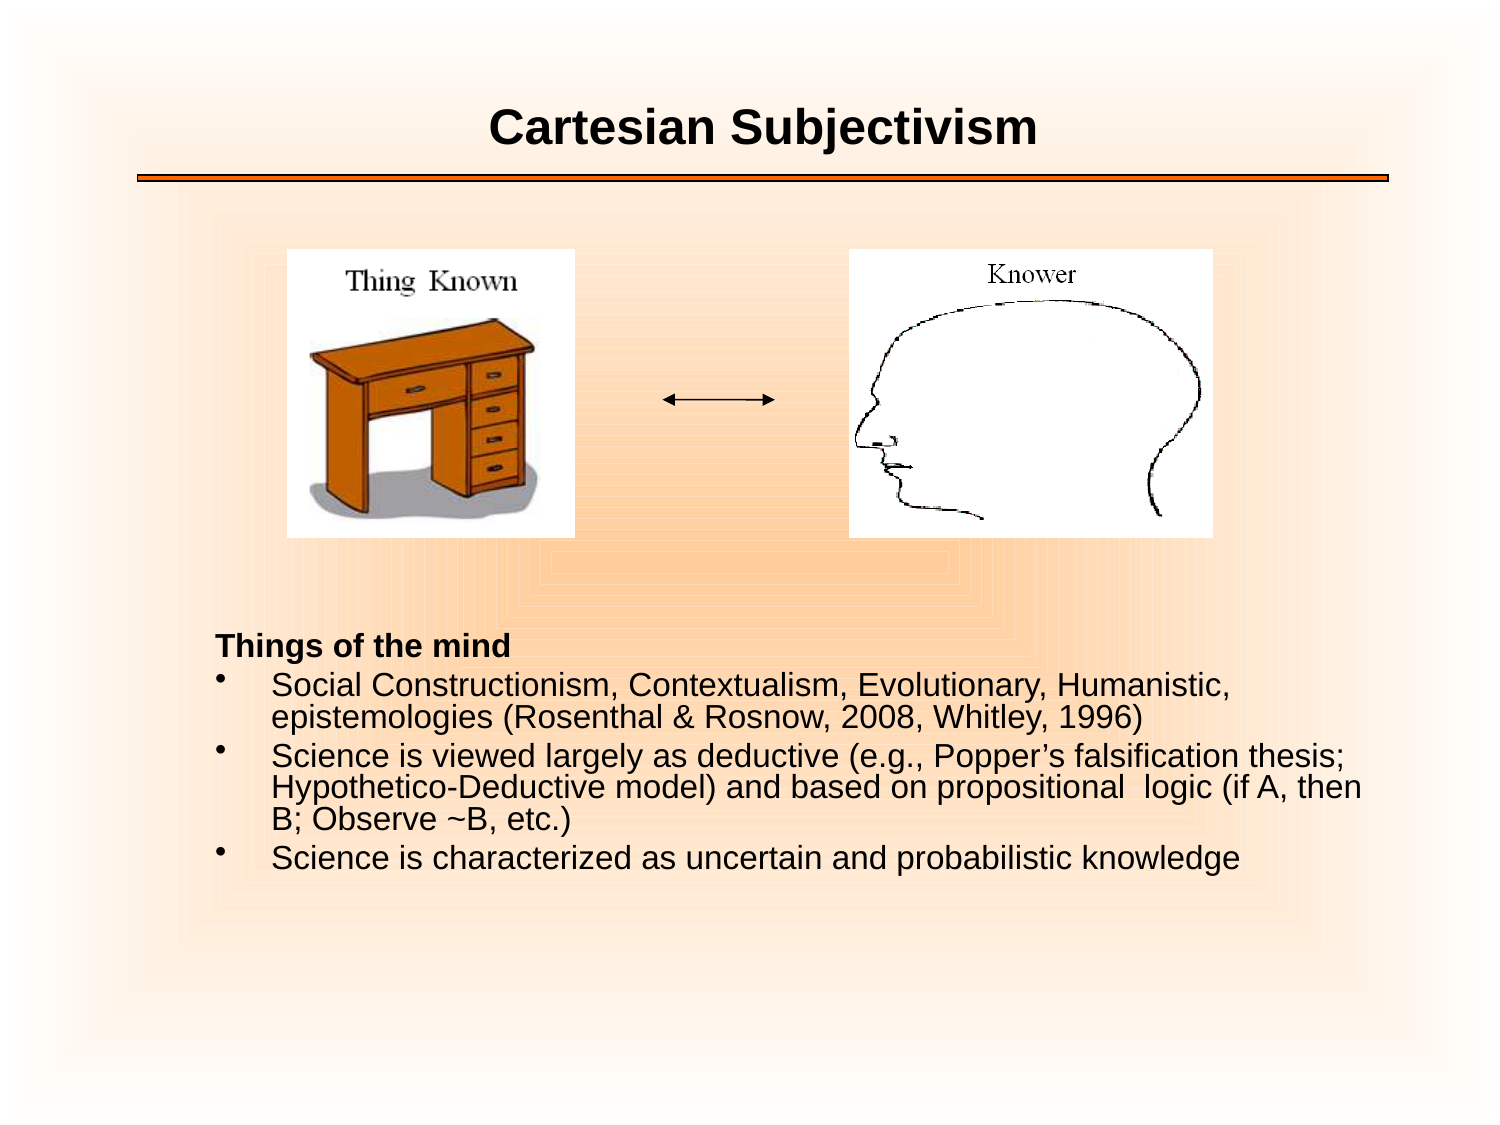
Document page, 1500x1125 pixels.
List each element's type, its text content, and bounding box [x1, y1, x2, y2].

picture [287, 249, 576, 538]
text_box [662, 393, 775, 406]
picture [849, 249, 1213, 539]
text_box [137, 174, 1388, 181]
text_box Cartesian Subjectivism [473, 87, 1054, 163]
list Things of the mind Social Constructionism, Contextualism, Evolutionary, Humanistic, epistemologies (Rosenthal & Rosnow, 2008, Whitley, 1996) Science is viewed largely as deductive (e.g., Popper’s falsification thesis; Hypothetico-Deductive model) and based on propositional logic (if A, then B; Observe ~B, etc.) Science is characterized as uncertain and probabilistic knowledge [199, 624, 1413, 826]
